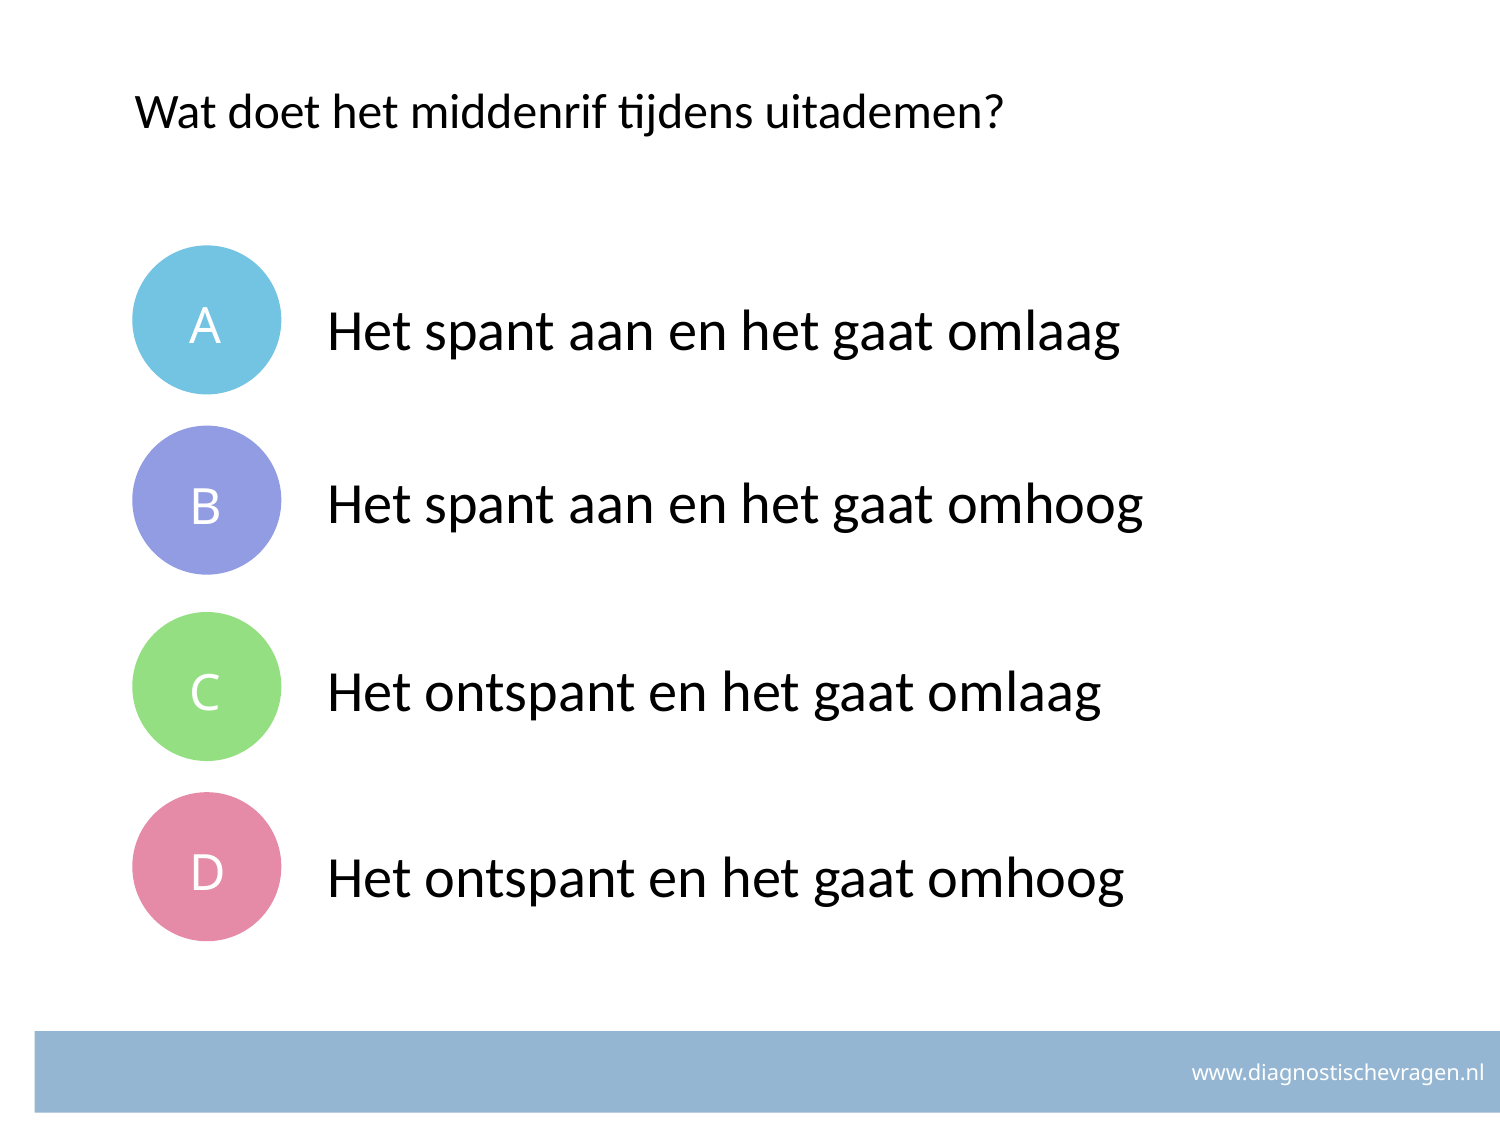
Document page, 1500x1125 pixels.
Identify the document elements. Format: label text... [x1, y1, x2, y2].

title Wat doet het middenrif tijdens uitademen? [119, 65, 1450, 206]
text_box www.diagnostischevragen.nl [1119, 1051, 1500, 1093]
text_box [132, 245, 1332, 395]
text_box [34, 1031, 1500, 1113]
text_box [132, 791, 1332, 942]
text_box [132, 611, 1332, 762]
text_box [132, 425, 1332, 575]
